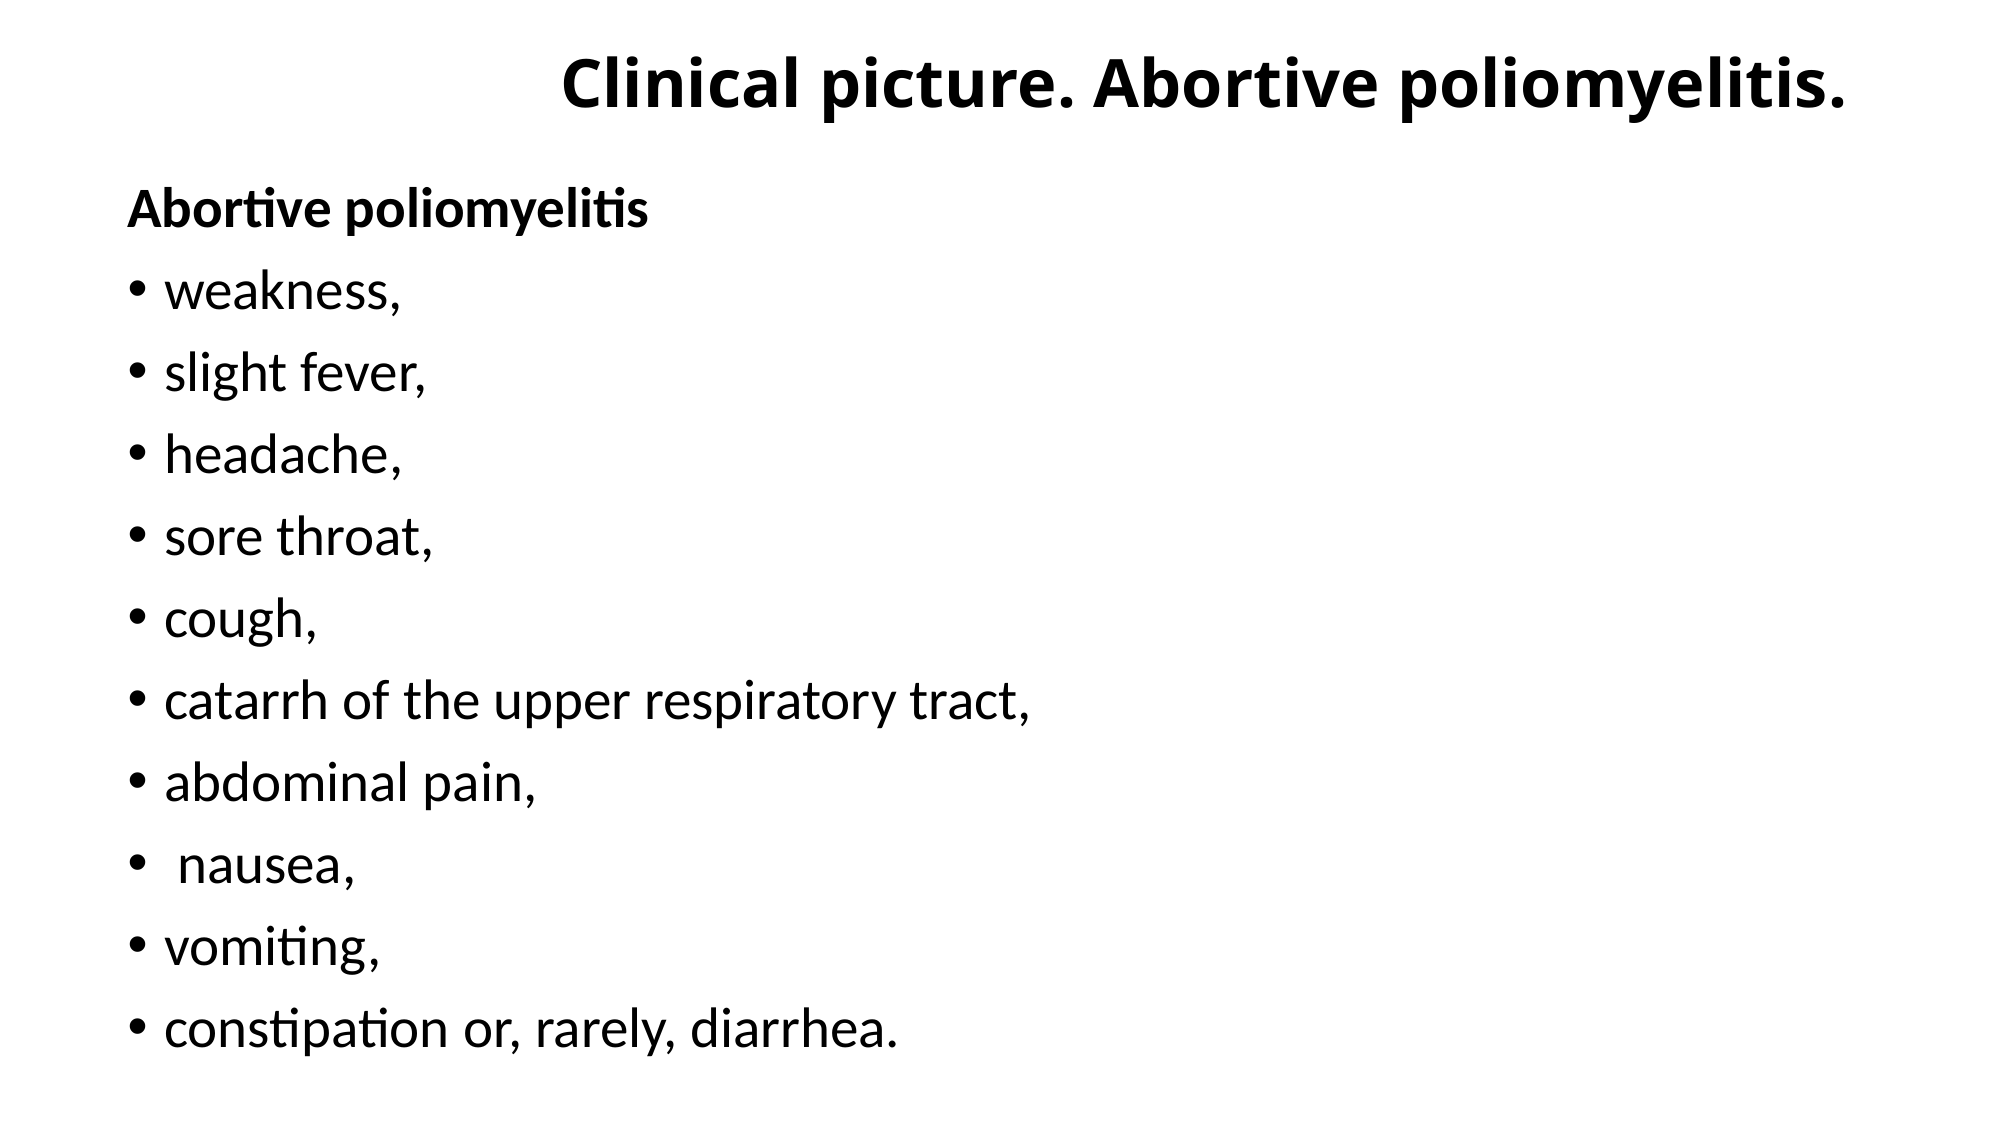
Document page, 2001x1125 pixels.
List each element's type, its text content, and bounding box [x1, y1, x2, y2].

title Clinical picture. Abortive poliomyelitis. [112, 59, 1863, 265]
list Abortive poliomyelitis weakness, slight fever, headache, sore throat, cough, catarrh of the upper respiratory tract, abdominal pain, nausea, vomiting, constipation or, rarely, diarrhea. [112, 265, 1838, 1069]
